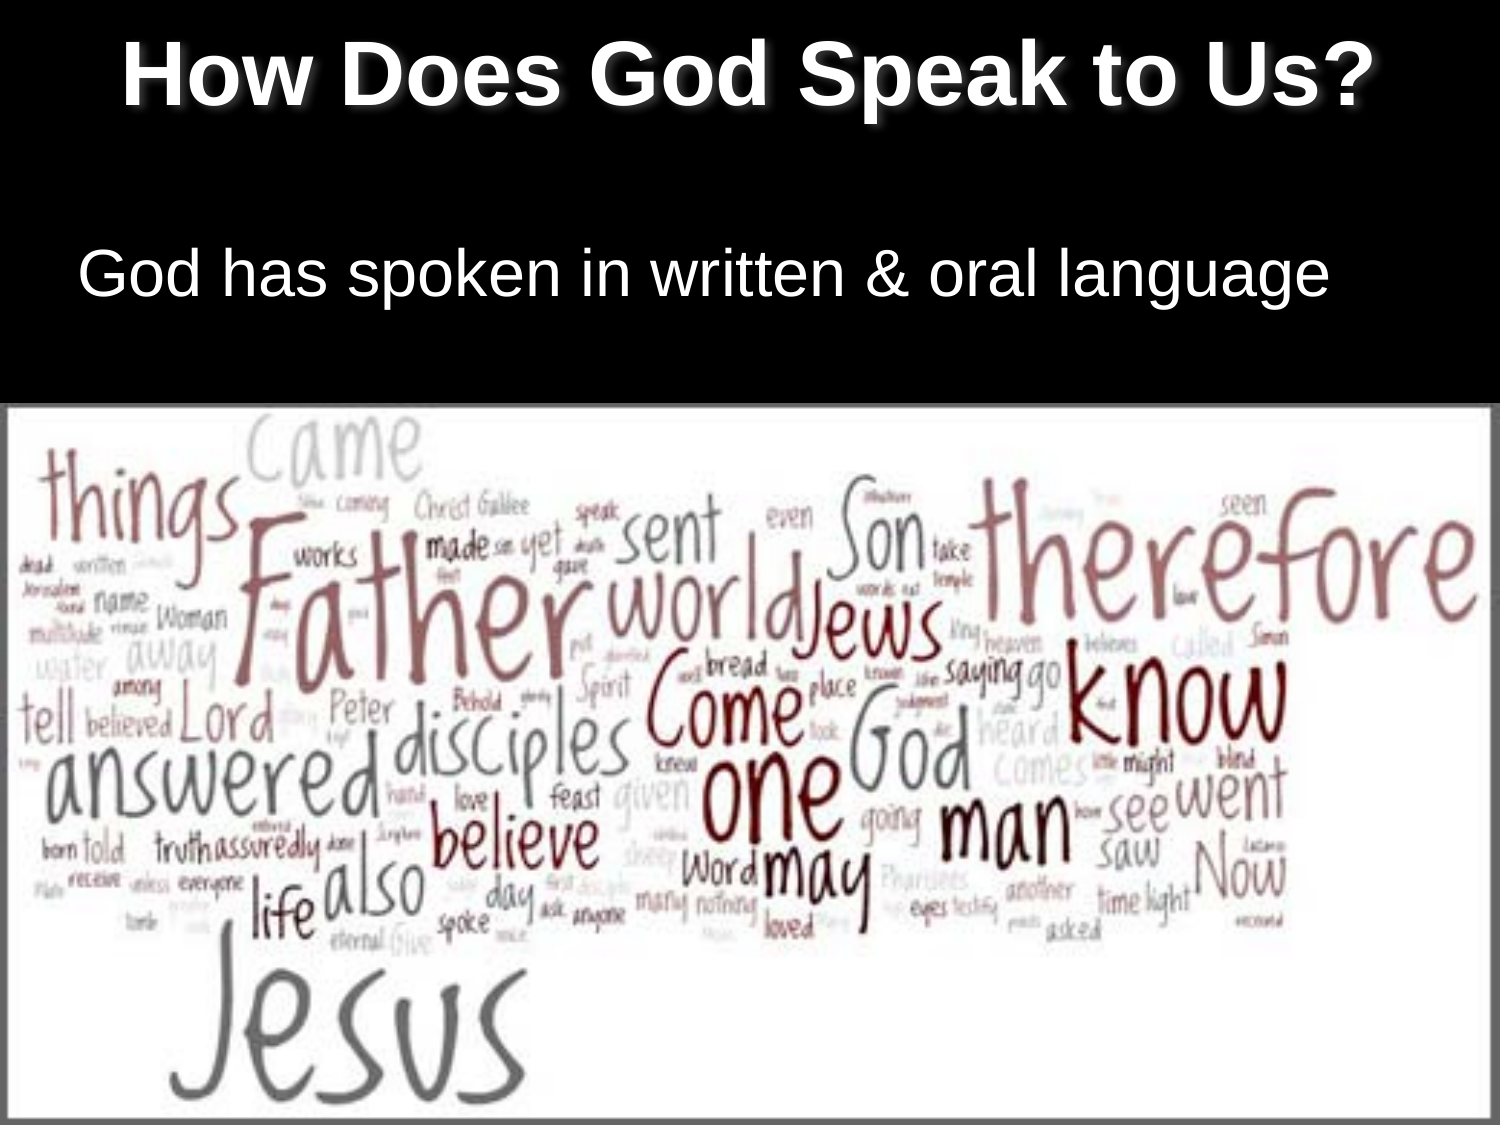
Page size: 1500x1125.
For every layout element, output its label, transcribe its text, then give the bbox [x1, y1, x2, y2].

text_box [0, 0, 1500, 403]
picture [0, 403, 1500, 1125]
title How Does God Speak to Us? [75, 0, 1425, 138]
text_box God has spoken in written & oral language [62, 237, 1413, 338]
